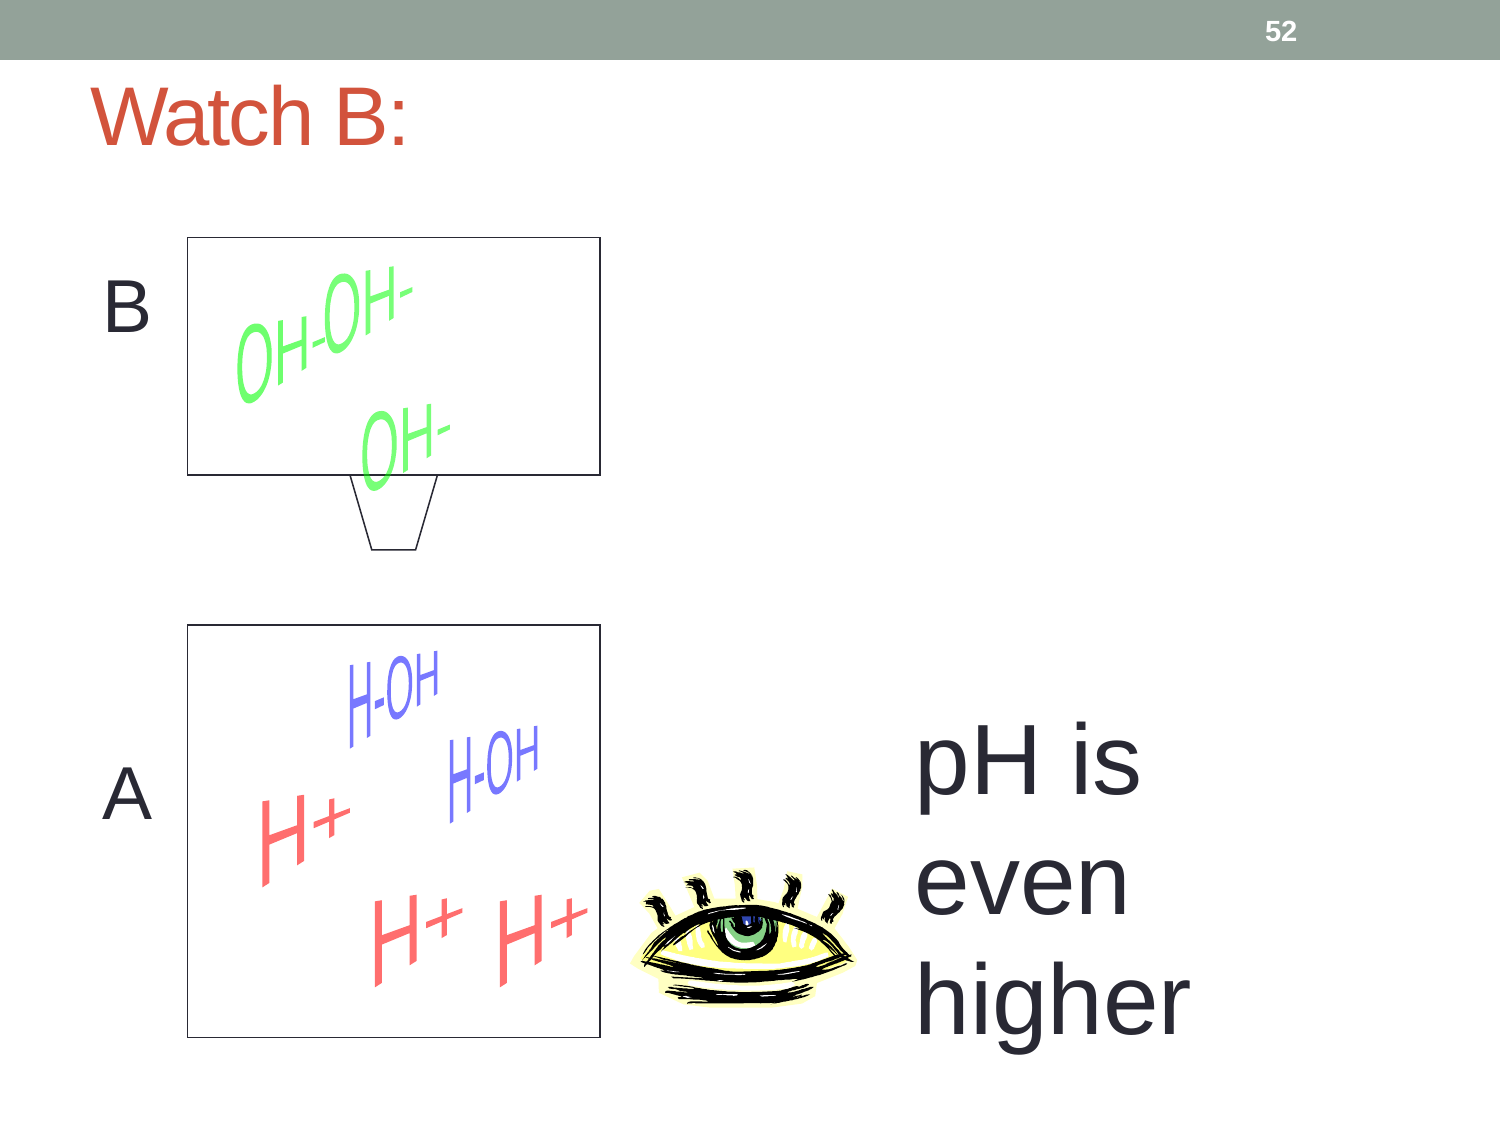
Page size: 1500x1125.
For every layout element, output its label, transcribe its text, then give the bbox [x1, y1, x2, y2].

text_box pH is even higher [899, 687, 1338, 1063]
slide_number 52 [1250, 3, 1425, 57]
text_box A [87, 737, 150, 843]
text_box [187, 237, 600, 475]
text_box [187, 624, 600, 1038]
text_box B [87, 249, 150, 355]
picture [624, 862, 863, 1013]
text_box [349, 474, 438, 550]
title Watch B: [75, 37, 1390, 188]
